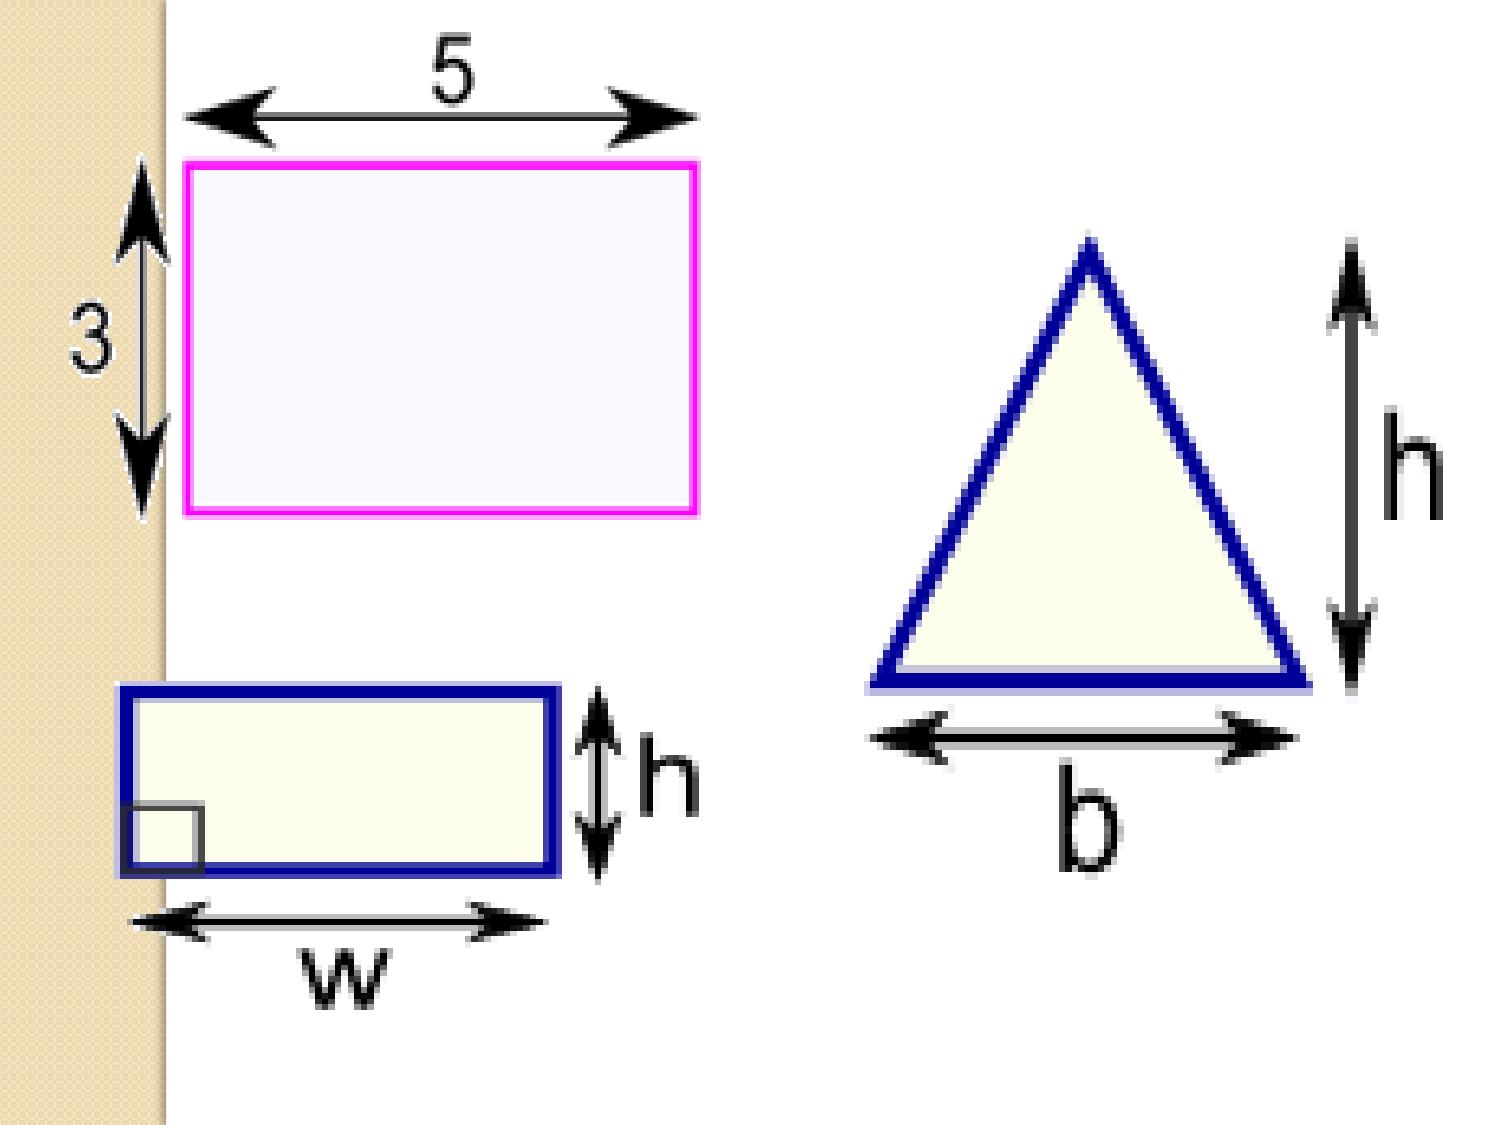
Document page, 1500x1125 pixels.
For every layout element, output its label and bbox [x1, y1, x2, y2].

picture [812, 199, 1463, 888]
picture [62, 24, 726, 538]
picture [74, 562, 726, 1073]
